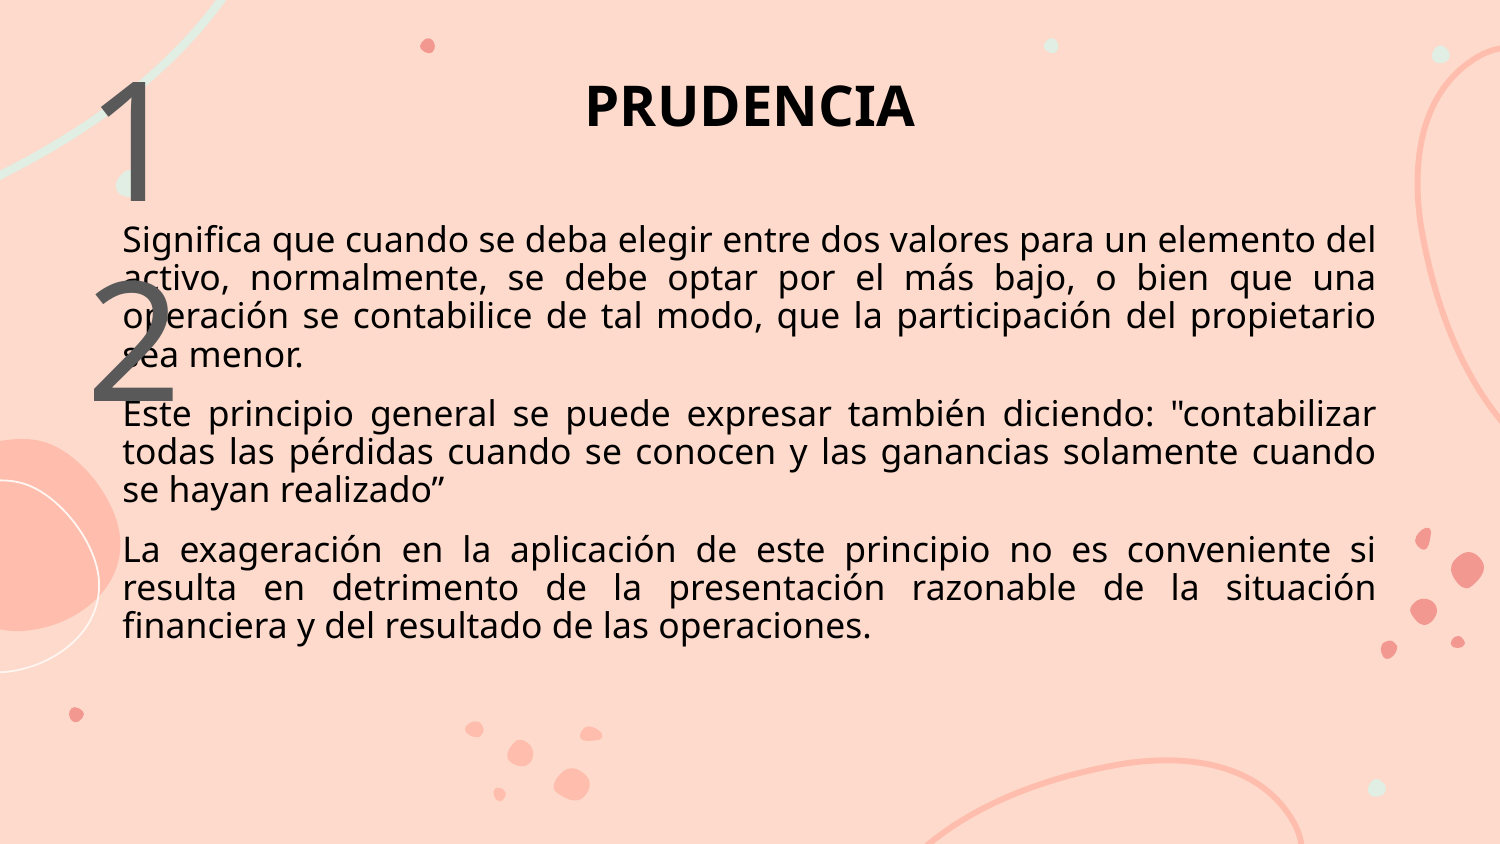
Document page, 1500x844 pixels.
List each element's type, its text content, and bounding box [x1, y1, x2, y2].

text_box Significa que cuando se deba elegir entre dos valores para un elemento del activo, normalmente, se debe optar por el más bajo, o bien que una operación se contabilice de tal modo, que la participación del propietario sea menor. Este principio general se puede expresar también diciendo: "contabilizar todas las pérdidas cuando se conocen y las ganancias solamente cuando se hayan realizado” La exageración en la aplicación de este principio no es conveniente si resulta en detrimento de la presentación razonable de la situación financiera y del resultado de las operaciones. [107, 206, 1393, 732]
title 12 [71, 20, 282, 257]
subtitle PRUDENCIA [227, 0, 1273, 206]
